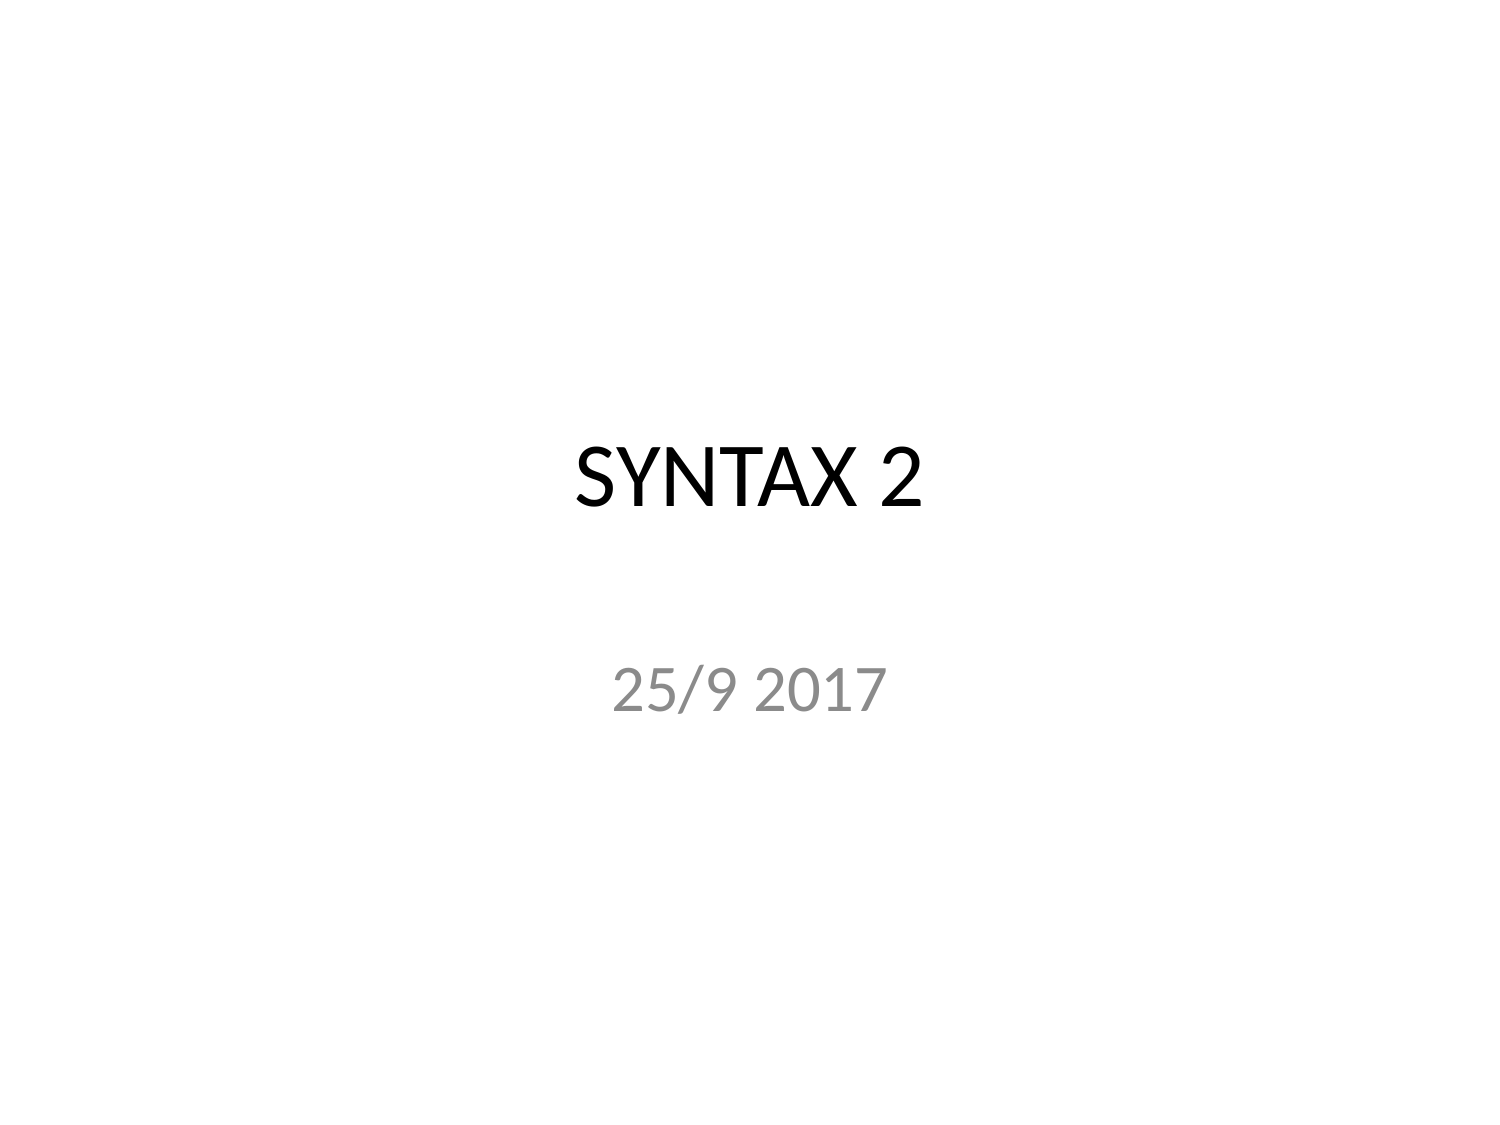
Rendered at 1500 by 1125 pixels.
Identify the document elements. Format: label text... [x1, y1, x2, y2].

subtitle 25/9 2017 [225, 637, 1275, 925]
title SYNTAX 2 [112, 349, 1388, 591]
